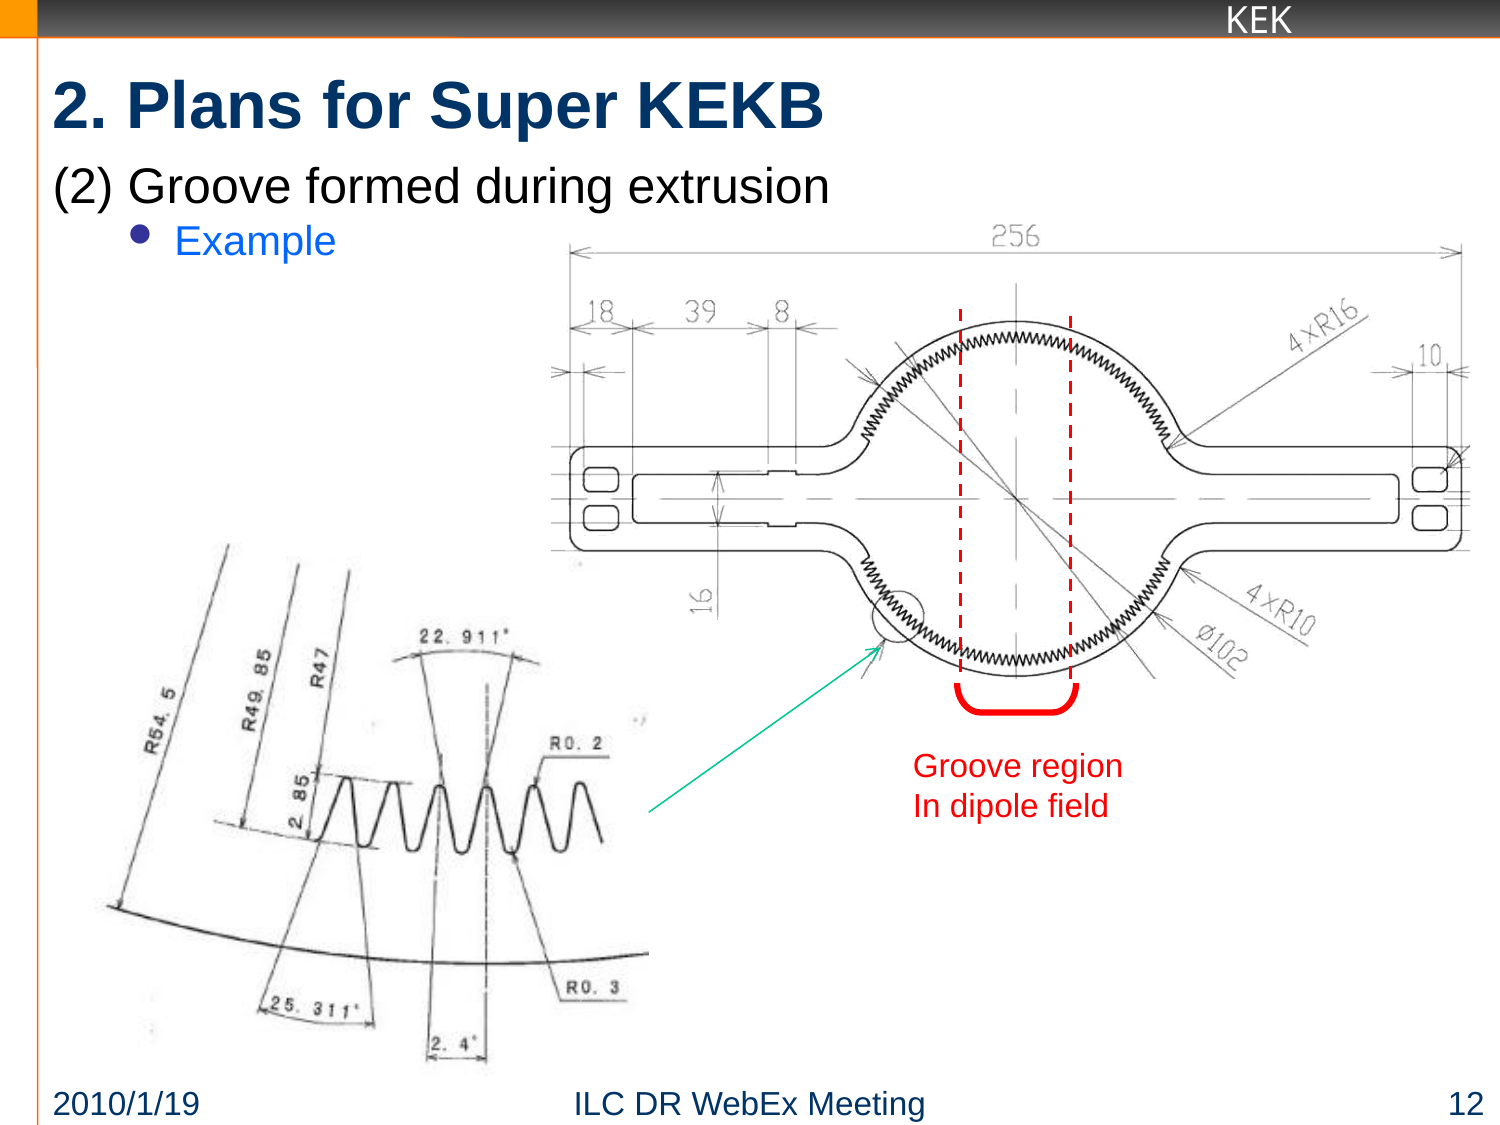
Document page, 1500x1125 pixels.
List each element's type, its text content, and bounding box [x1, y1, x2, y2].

footer ILC DR WebEx Meeting [512, 1074, 988, 1125]
picture [94, 219, 1471, 1083]
text_box [956, 688, 1077, 714]
slide_number 12 [1187, 1074, 1500, 1125]
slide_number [37, 1074, 351, 1125]
title 2. Plans for Super KEKB [37, 49, 1476, 145]
list (2) Groove formed during extrusion Example [37, 145, 1480, 1015]
text_box Groove region In dipole field [898, 736, 1139, 832]
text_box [648, 646, 881, 813]
